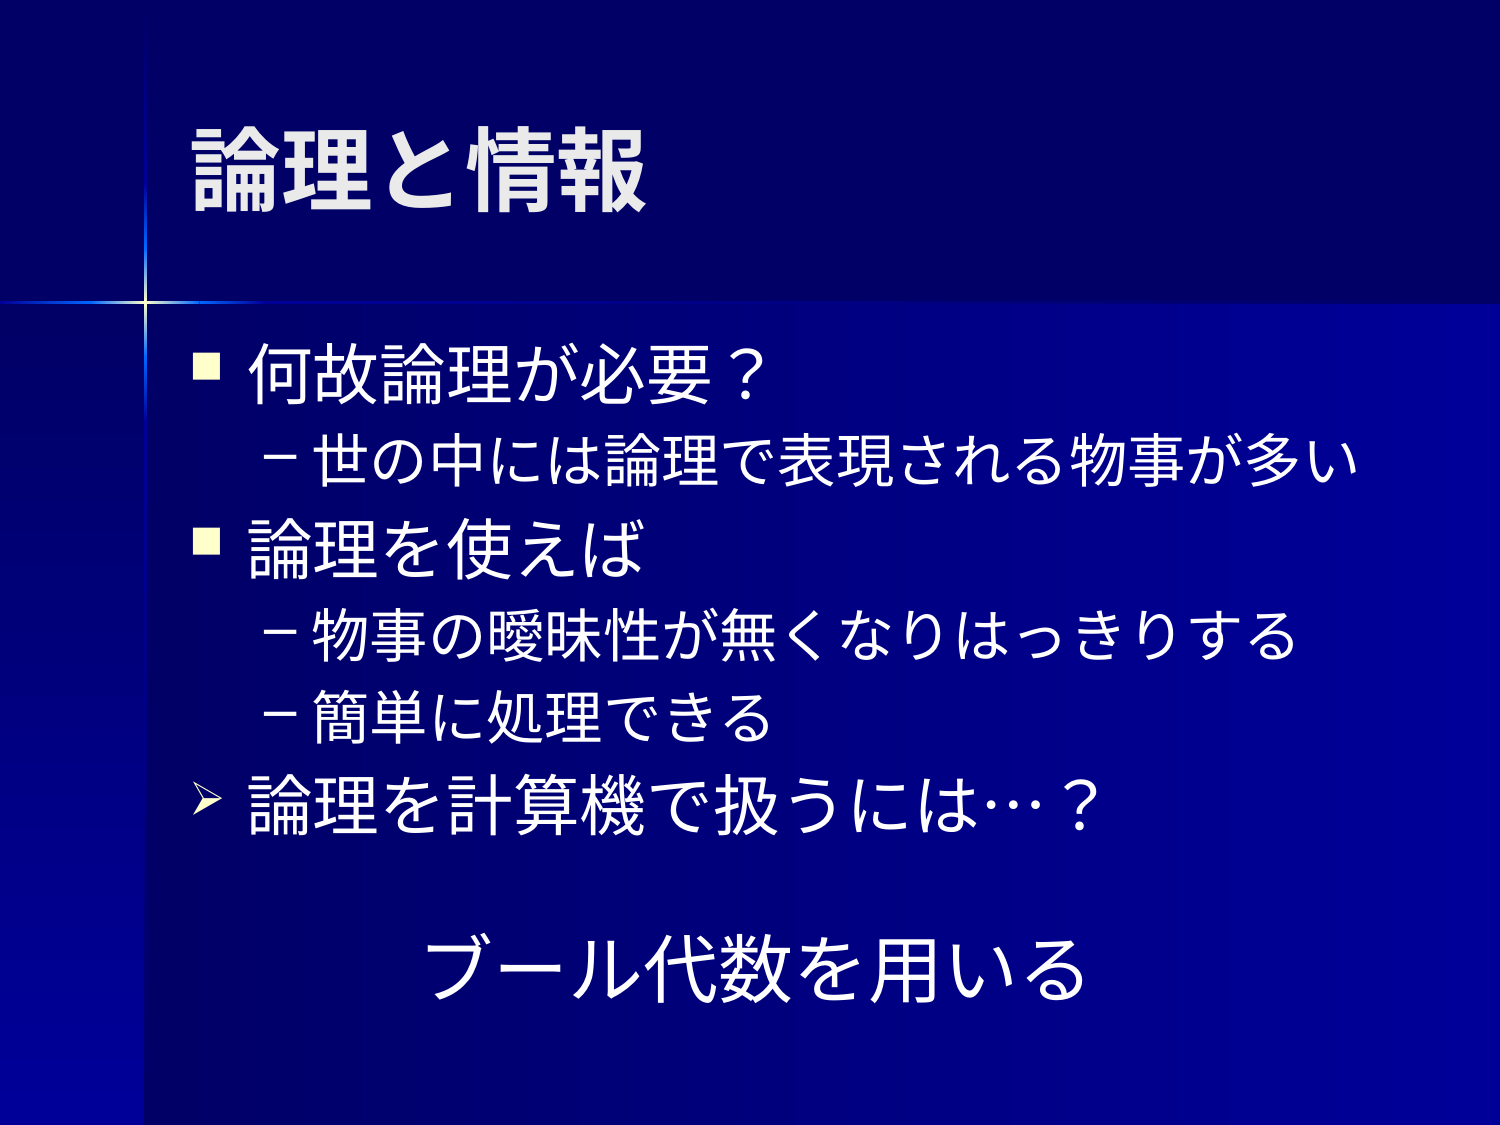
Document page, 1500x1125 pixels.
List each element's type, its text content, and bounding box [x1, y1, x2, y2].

list 何故論理が必要？ 世の中には論理で表現される物事が多い 論理を使えば 物事の曖昧性が無くなりはっきりする 簡単に処理できる 論理を計算機で扱うには…？ [174, 324, 1413, 1000]
title 論理と情報 [174, 50, 1413, 285]
text_box ブール代数を用いる [404, 915, 1109, 1020]
